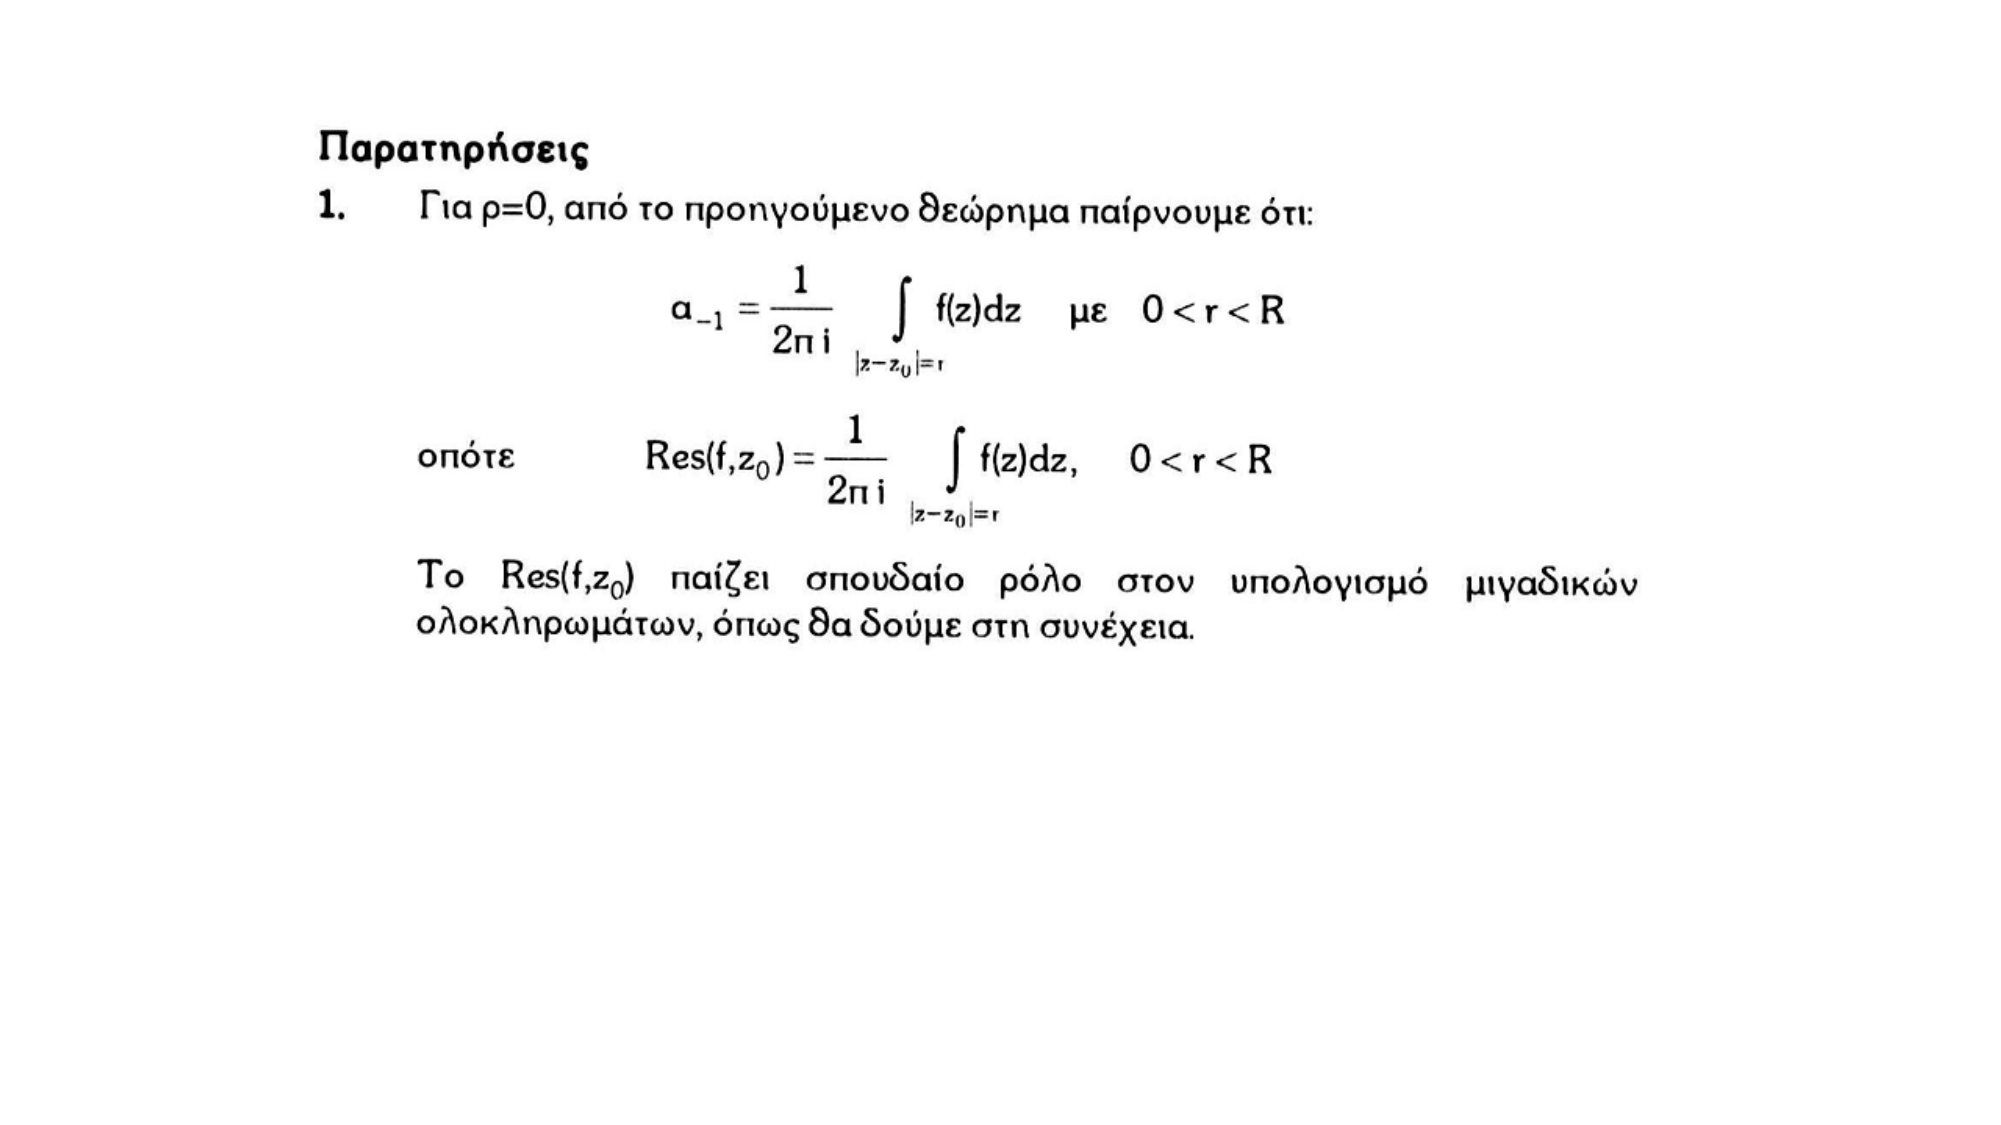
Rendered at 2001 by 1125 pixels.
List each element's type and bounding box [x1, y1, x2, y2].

picture [293, 113, 1664, 658]
